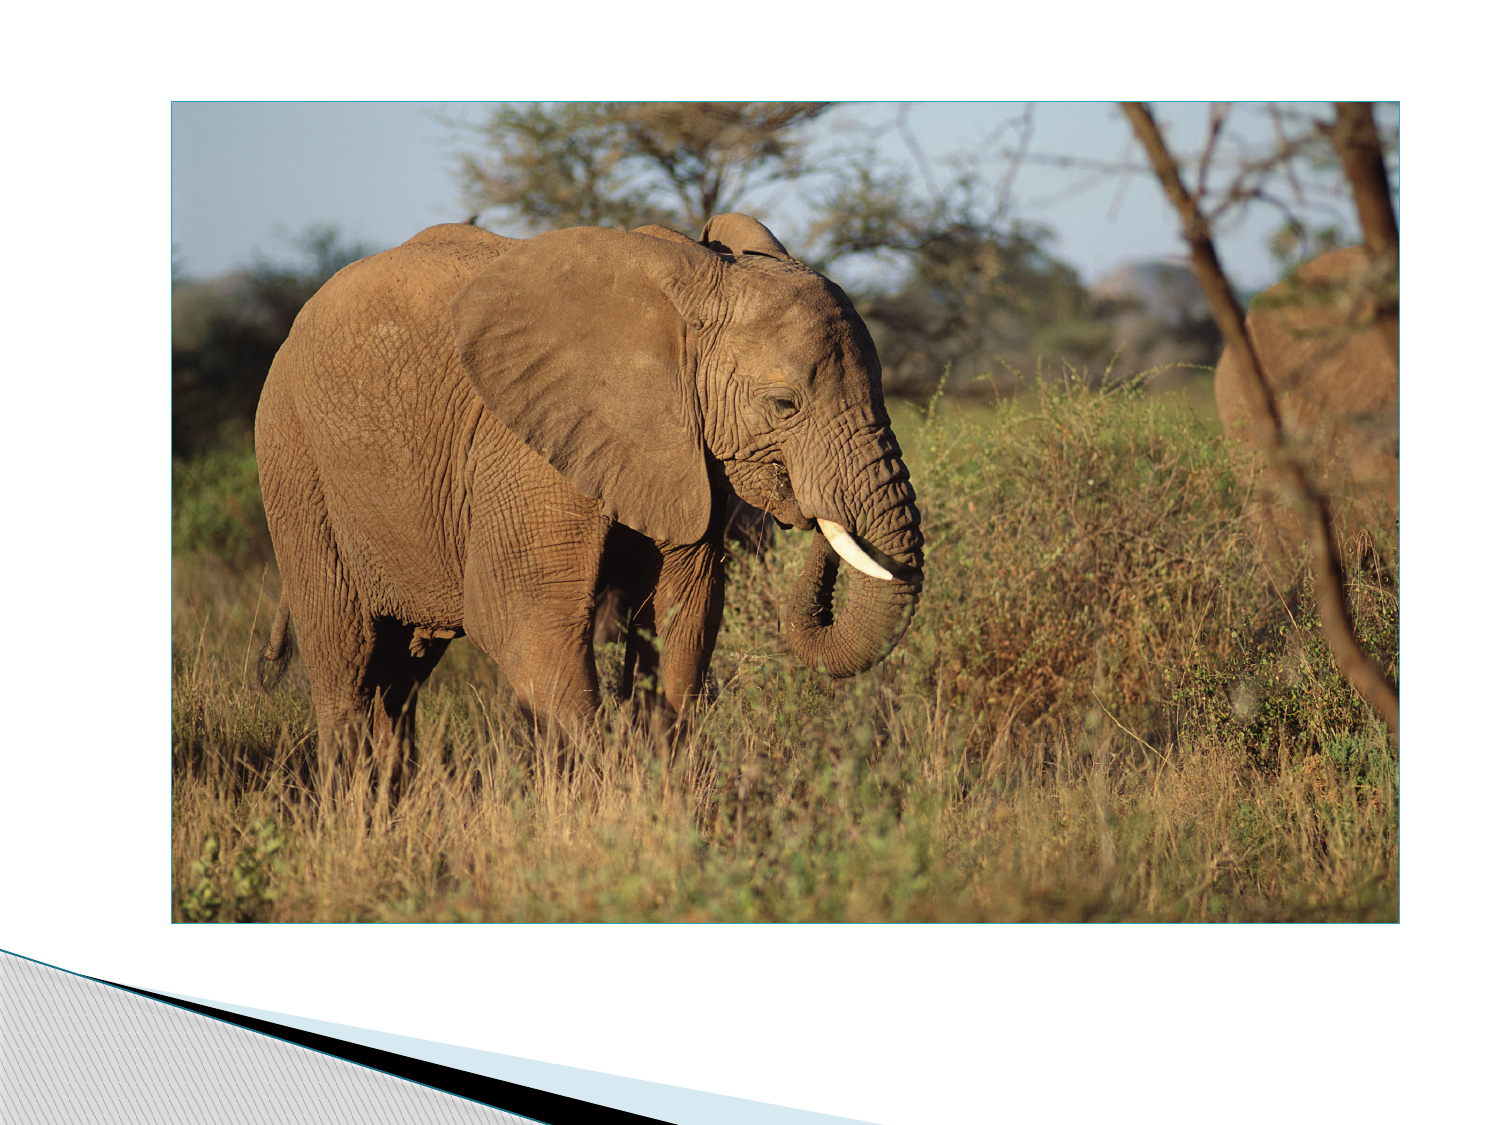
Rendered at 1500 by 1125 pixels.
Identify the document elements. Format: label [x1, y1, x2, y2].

picture [170, 101, 1400, 925]
